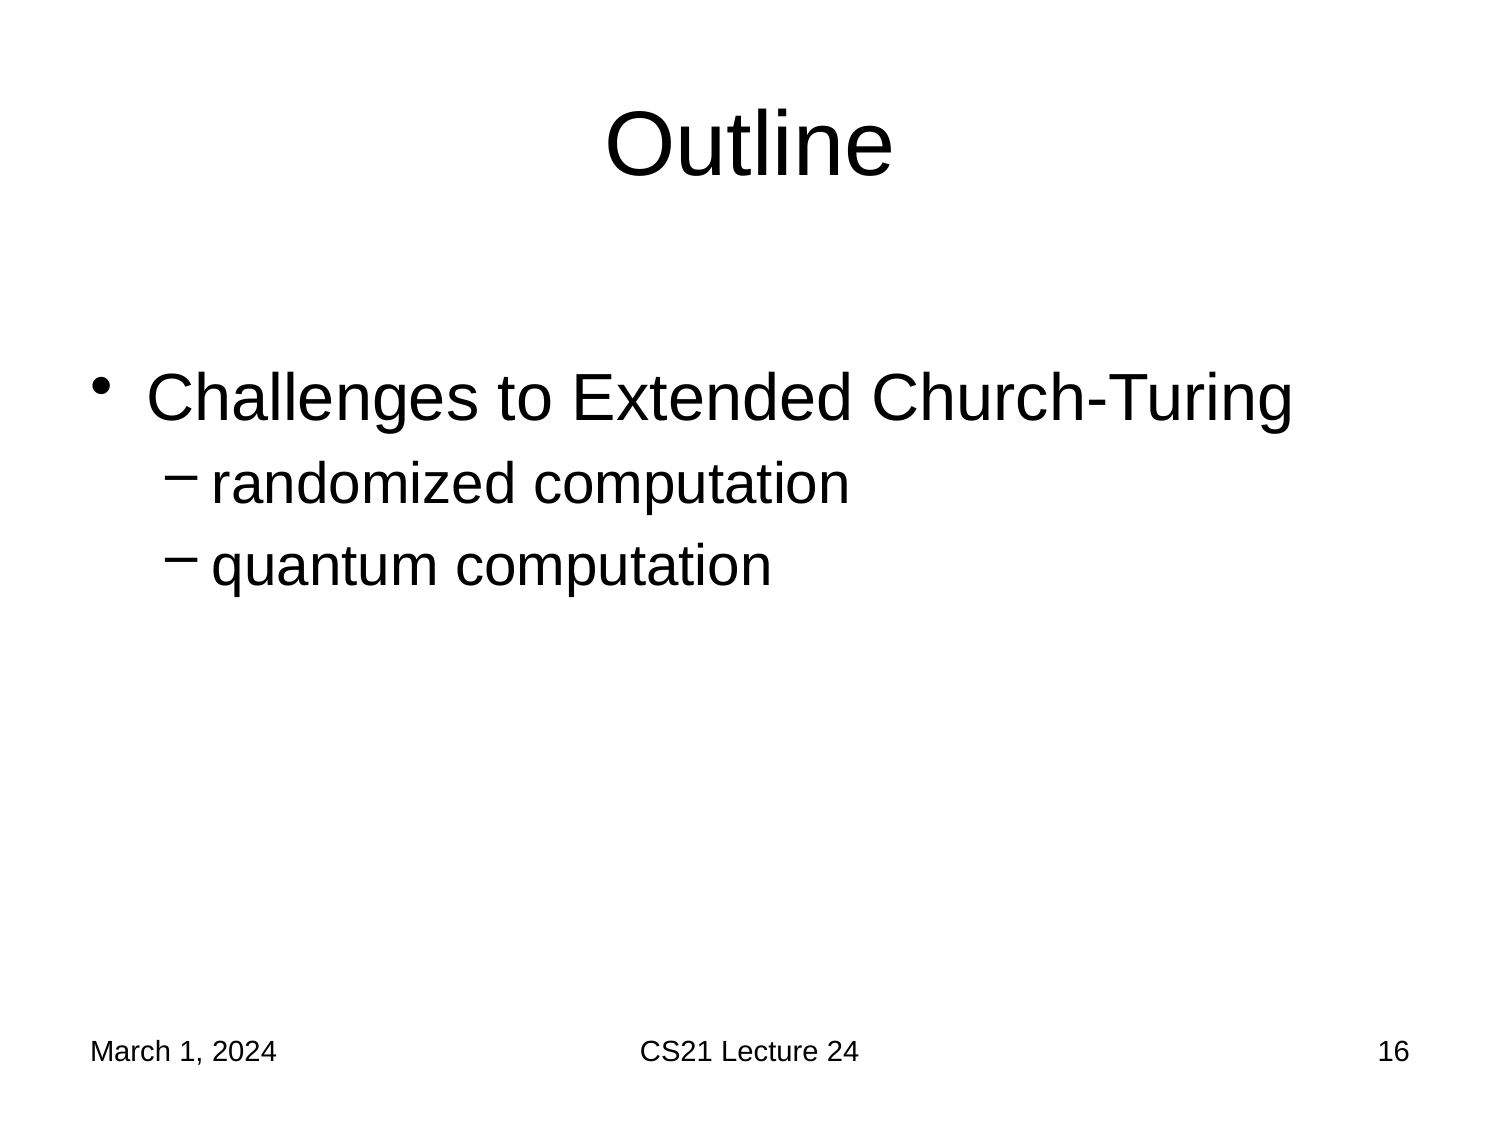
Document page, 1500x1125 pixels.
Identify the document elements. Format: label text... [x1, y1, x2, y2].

footer CS21 Lecture 24 [512, 1024, 988, 1103]
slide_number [74, 1024, 426, 1103]
title Outline [75, 45, 1425, 233]
list Challenges to Extended Church-Turing randomized computation quantum computation [75, 262, 1425, 1005]
slide_number 16 [1074, 1024, 1426, 1103]
